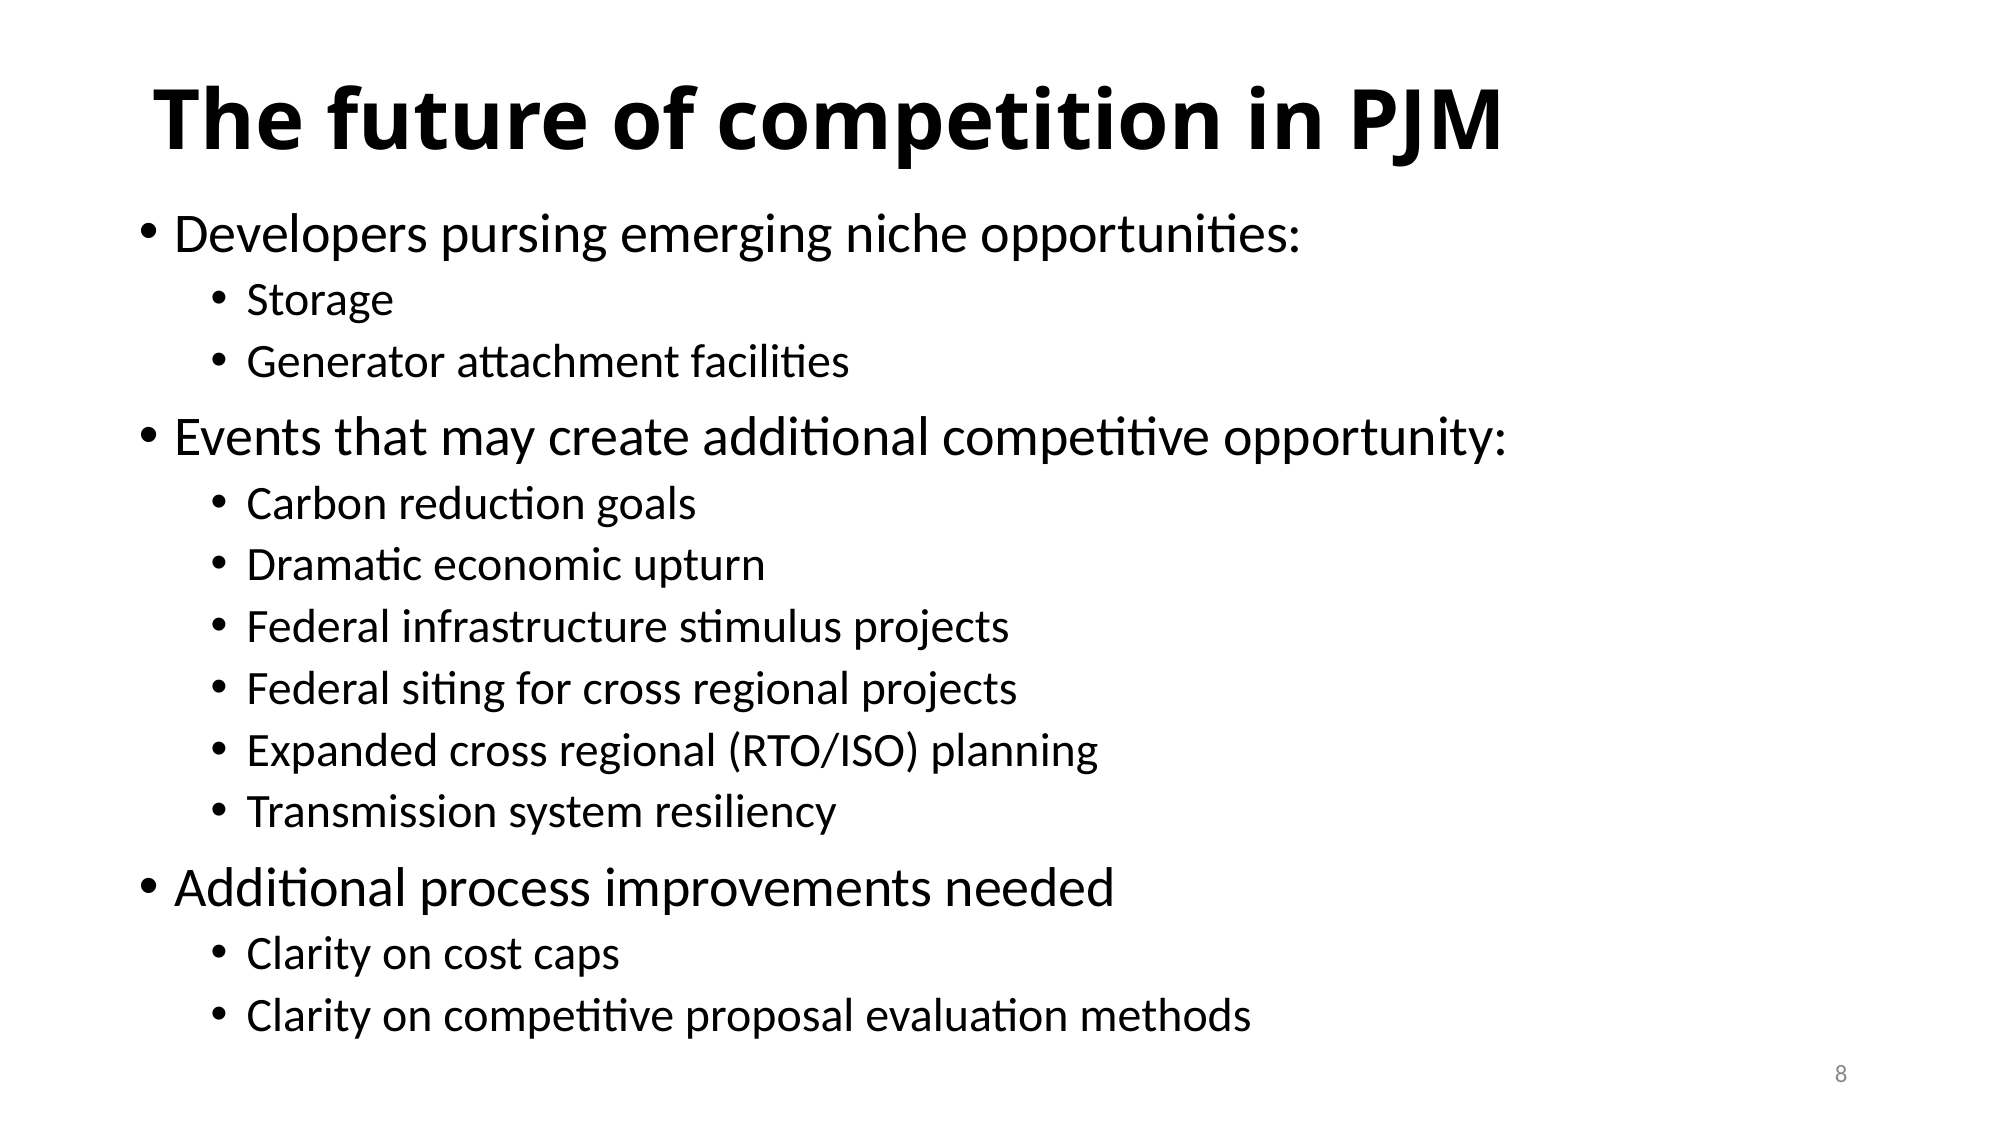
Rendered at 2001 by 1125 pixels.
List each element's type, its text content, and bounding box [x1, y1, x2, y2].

title The future of competition in PJM [137, 59, 1863, 186]
slide_number 8 [1412, 1042, 1863, 1103]
list Developers pursing emerging niche opportunities: Storage Generator attachment facilities Events that may create additional competitive opportunity: Carbon reduction goals Dramatic economic upturn Federal infrastructure stimulus projects Federal siting for cross regional projects Expanded cross regional (RTO/ISO) planning Transmission system resiliency Additional process improvements needed Clarity on cost caps Clarity on competitive proposal evaluation methods [123, 196, 1849, 1054]
